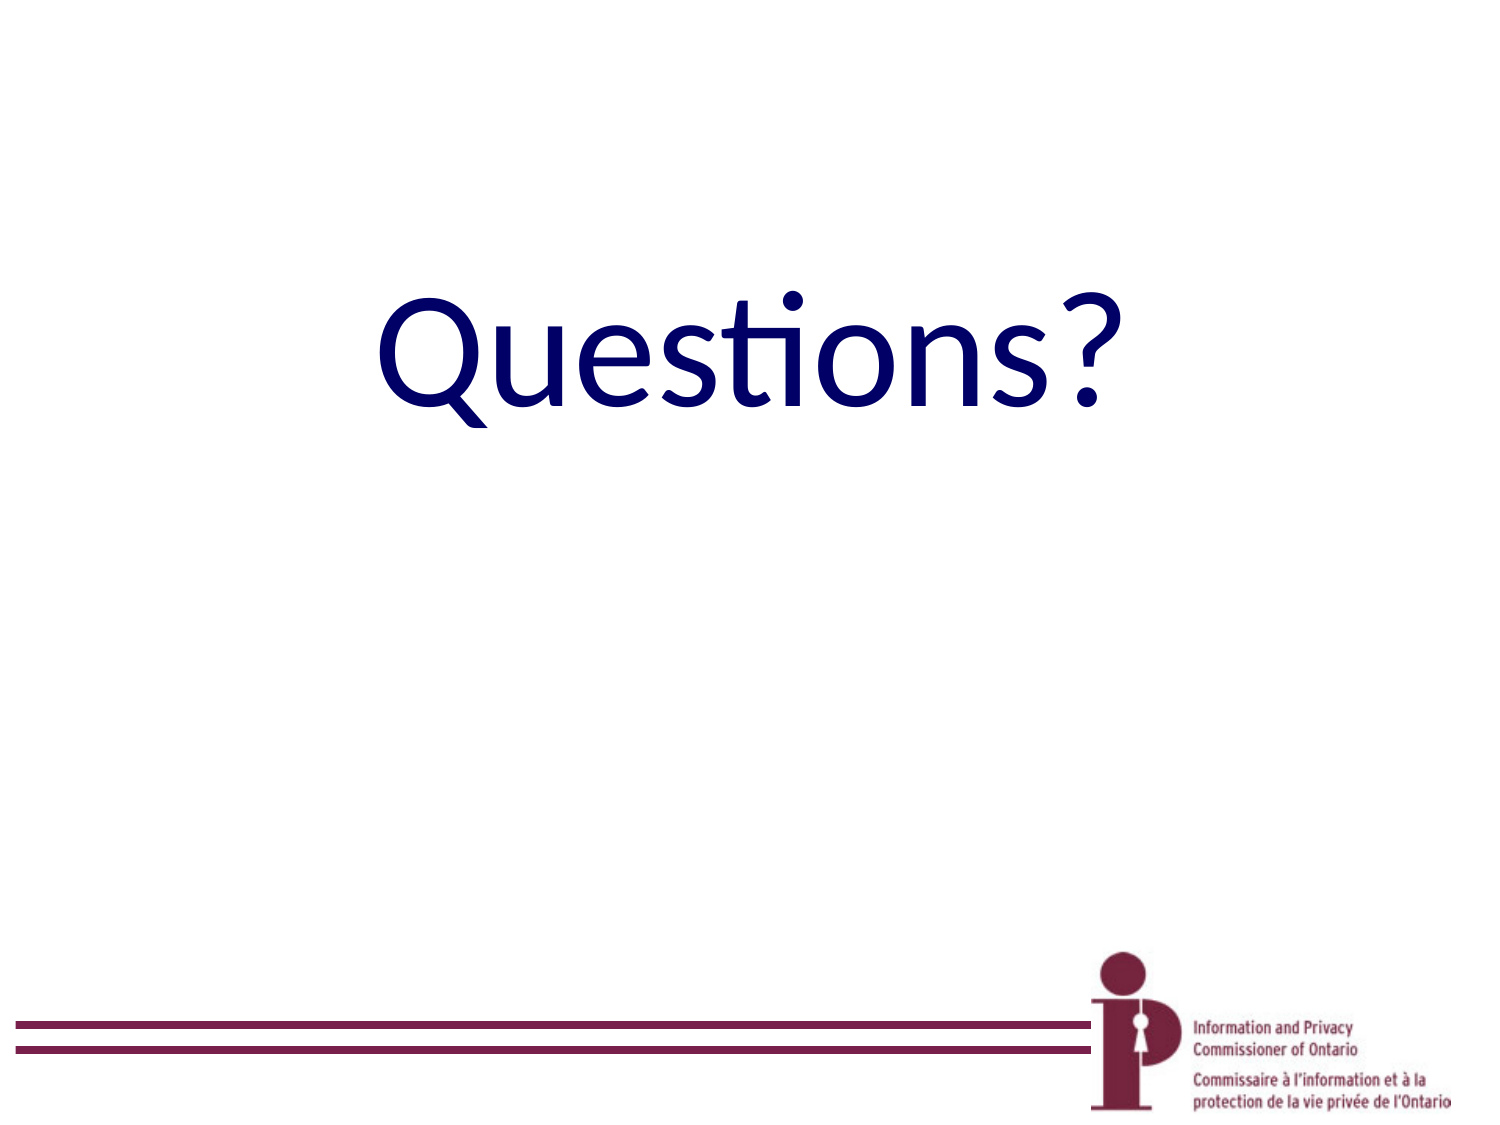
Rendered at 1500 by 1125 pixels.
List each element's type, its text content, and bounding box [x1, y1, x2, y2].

list Questions? [41, 231, 1464, 975]
picture [1091, 975, 1451, 1115]
